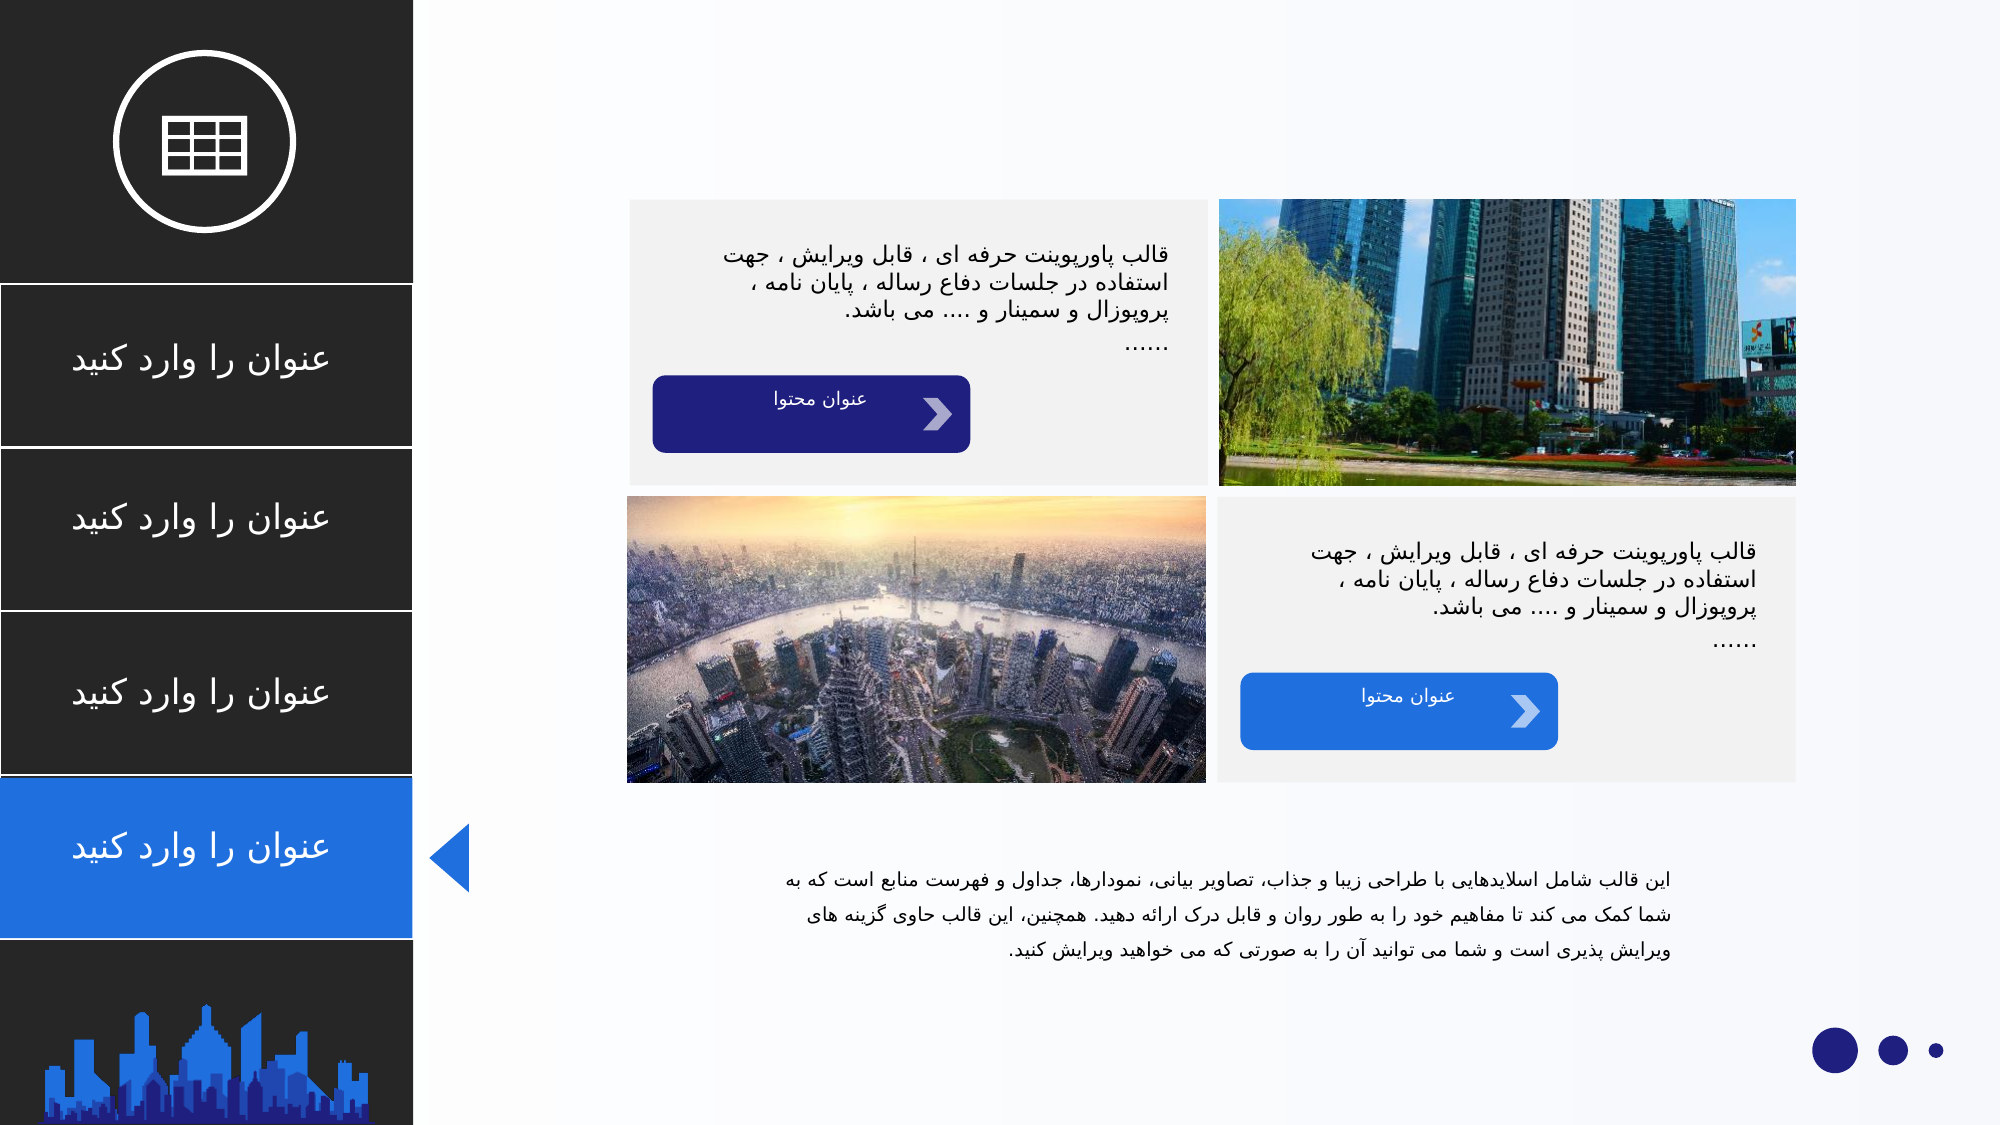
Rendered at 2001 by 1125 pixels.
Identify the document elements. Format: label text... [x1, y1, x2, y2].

picture [153, 94, 256, 197]
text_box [627, 199, 1796, 783]
text_box عنوان را وارد کنید [56, 328, 349, 386]
text_box [0, 777, 413, 939]
picture [38, 1004, 375, 1125]
text_box عنوان را وارد کنید [56, 815, 349, 874]
text_box [427, 821, 470, 895]
text_box عنوان را وارد کنید [56, 486, 349, 545]
text_box عنوان را وارد کنید [56, 661, 349, 720]
text_box این قالب شامل اسلایدهایی با طراحی زیبا و جذاب، تصاویر بیانی، نمودارها، جداول و فهرست منابع است که به شما کمک می کند تا مفاهیم خود را به طور روان و قابل درک ارائه دهید. همچنین، این قالب حاوی گزینه های ویرایش پذیری است و شما می توانید آن را به صورتی که می خواهید ویرایش کنید. [736, 847, 1688, 970]
